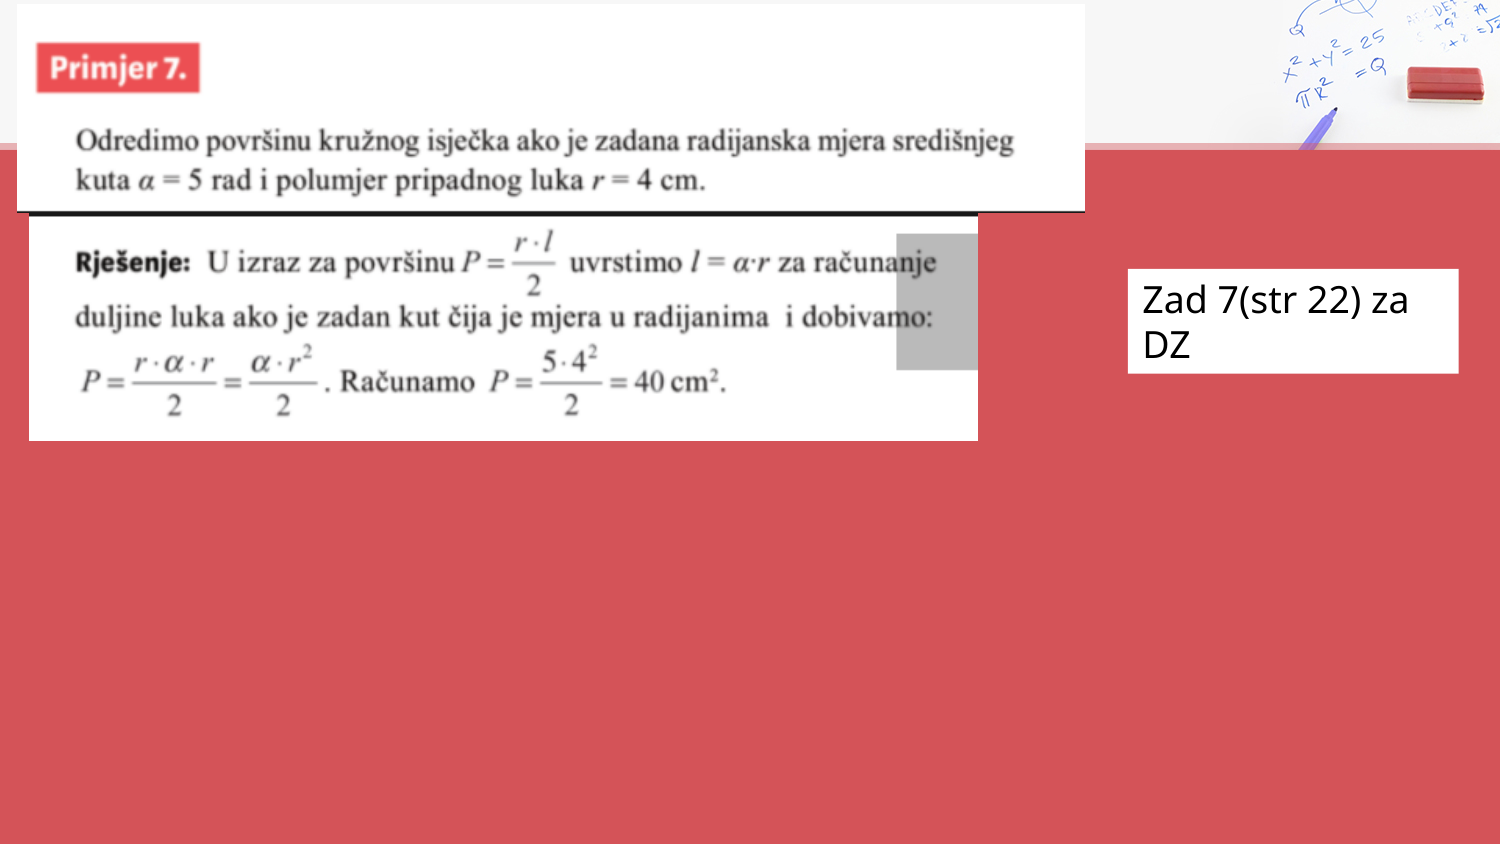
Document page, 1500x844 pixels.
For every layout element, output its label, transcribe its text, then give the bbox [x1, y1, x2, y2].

picture [0, 0, 1500, 844]
text_box Zad 7(str 22) za DZ [1127, 268, 1459, 374]
